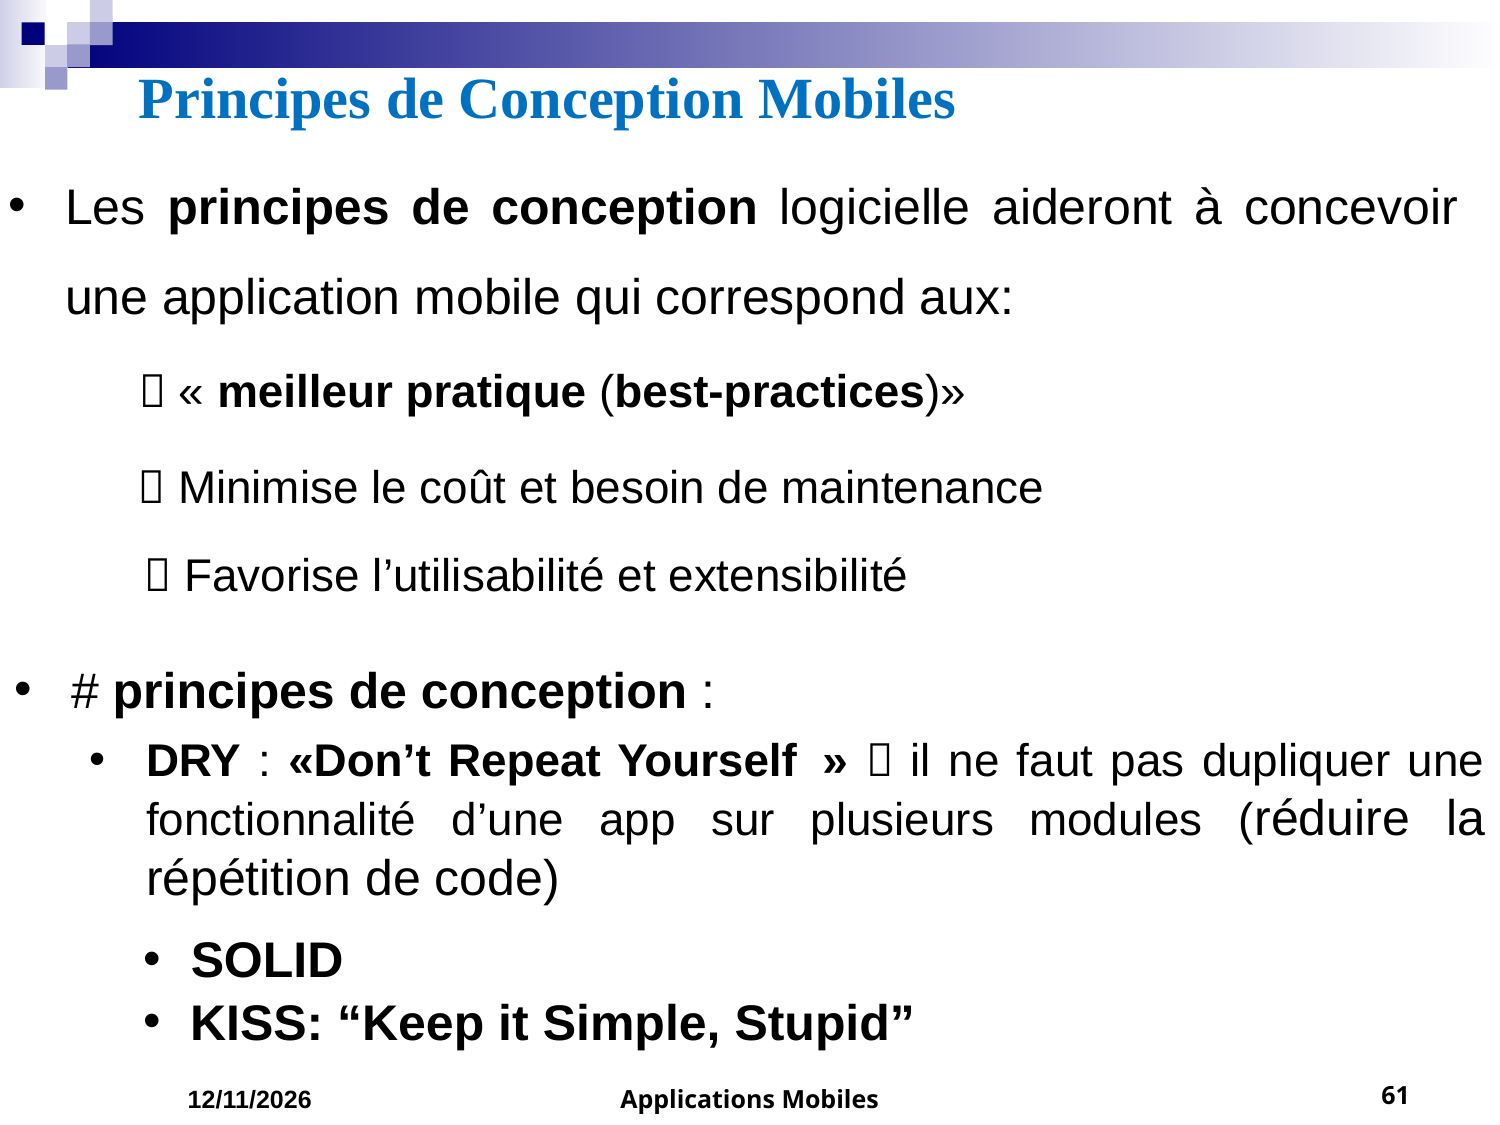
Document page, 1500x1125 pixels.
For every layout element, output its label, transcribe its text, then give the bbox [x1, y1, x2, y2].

text_box KISS: “Keep it Simple, Stupid” [128, 982, 1412, 1058]
text_box DRY : «Don’t Repeat Yourself »  il ne faut pas dupliquer une fonctionnalité d’une app sur plusieurs modules (réduire la répétition de code) [74, 723, 1500, 914]
text_box # principes de conception : [0, 621, 1479, 726]
footer Applications Mobiles [512, 1058, 988, 1122]
text_box  « meilleur pratique (best-practices)» [123, 354, 1247, 422]
text_box SOLID [129, 920, 1208, 982]
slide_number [74, 1042, 426, 1122]
slide_number 61 [1074, 1042, 1426, 1122]
title Principes de Conception Mobiles [123, 18, 1500, 172]
text_box Les principes de conception logicielle aideront à concevoir une application mobile qui correspond aux: [0, 137, 1473, 332]
text_box  Favorise l’utilisabilité et extensibilité [129, 511, 1156, 609]
text_box  Minimise le coût et besoin de maintenance [123, 422, 1329, 521]
